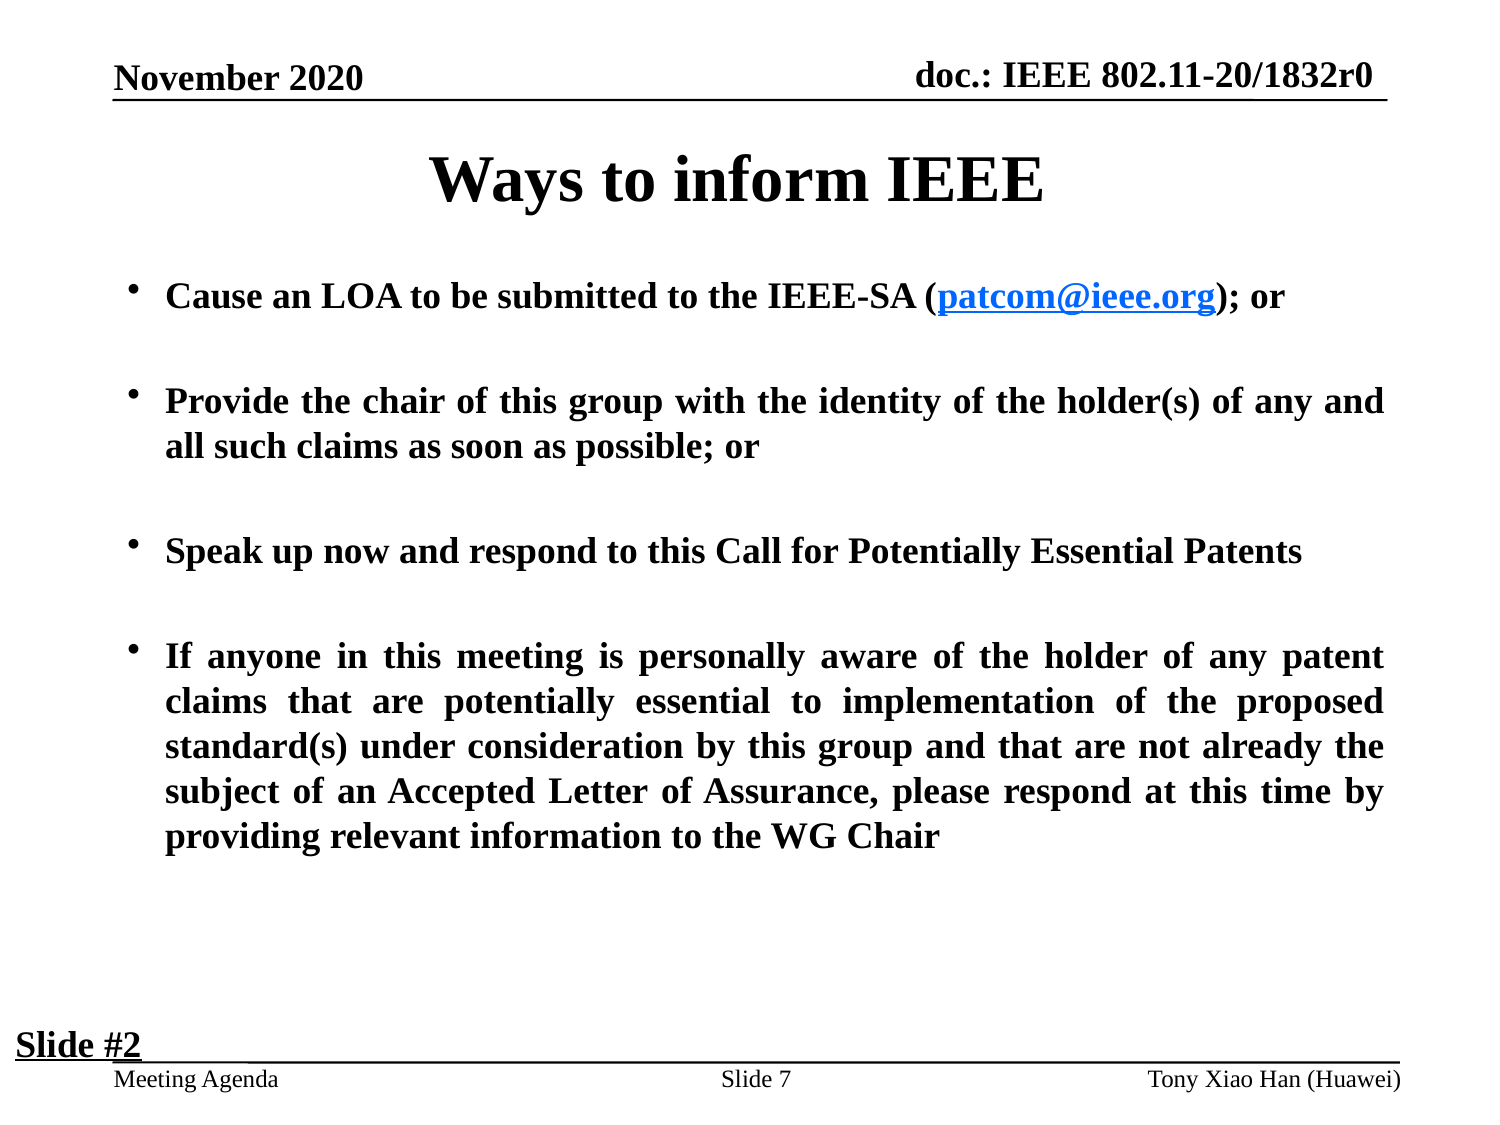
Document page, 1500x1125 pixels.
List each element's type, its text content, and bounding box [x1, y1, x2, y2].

text_box Cause an LOA to be submitted to the IEEE-SA (patcom@ieee.org); or Provide the chair of this group with the identity of the holder(s) of any and all such claims as soon as possible; or Speak up now and respond to this Call for Potentially Essential Patents If anyone in this meeting is personally aware of the holder of any patent claims that are potentially essential to implementation of the proposed standard(s) under consideration by this group and that are not already the subject of an Accepted Letter of Assurance, please respond at this time by providing relevant information to the WG Chair [112, 246, 1400, 1100]
text_box Slide #2 [0, 1012, 157, 1073]
text_box [87, 37, 1438, 163]
footer Tony Xiao Han (Huawei) [999, 1061, 1402, 1093]
text_box Ways to inform IEEE [87, 87, 1388, 263]
